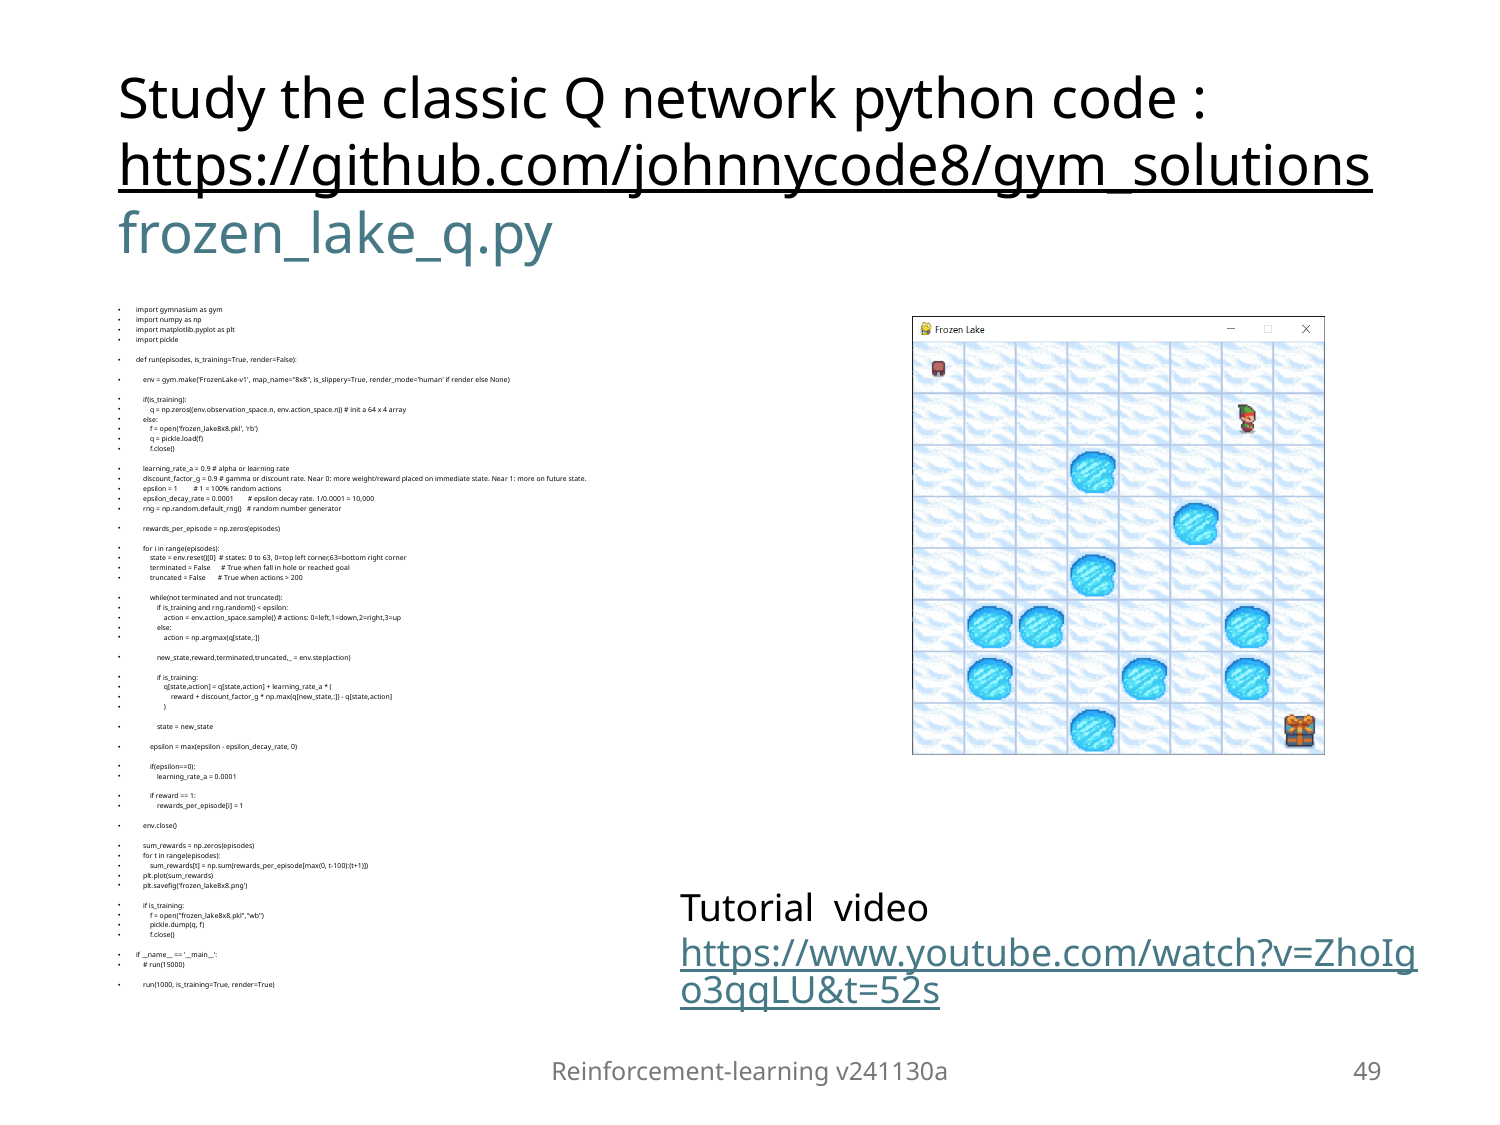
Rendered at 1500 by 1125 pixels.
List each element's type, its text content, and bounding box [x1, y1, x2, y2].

slide_number 49 [1059, 1042, 1397, 1103]
footer Reinforcement-learning v241130a [496, 1042, 1004, 1103]
title Study the classic Q network python code : https://github.com/johnnycode8/gym_solutions frozen_lake_q.py [103, 59, 1397, 278]
list import gymnasium as gym import numpy as np import matplotlib.pyplot as plt import pickle def run(episodes, is_training=True, render=False): env = gym.make('FrozenLake-v1', map_name="8x8", is_slippery=True, render_mode='human' if render else None) if(is_training): q = np.zeros((env.observation_space.n, env.action_space.n)) # init a 64 x 4 array else: f = open('frozen_lake8x8.pkl', 'rb') q = pickle.load(f) f.close() learning_rate_a = 0.9 # alpha or learning rate discount_factor_g = 0.9 # gamma or discount rate. Near 0: more weight/reward placed on immediate state. Near 1: more on future state. epsilon = 1 # 1 = 100% random actions epsilon_decay_rate = 0.0001 # epsilon decay rate. 1/0.0001 = 10,000 rng = np.random.default_rng() # random number generator rewards_per_episode = np.zeros(episodes) for i in range(episodes): state = env.reset()[0] # states: 0 to 63, 0=top left corner,63=bottom right corner terminated = False # True when fall in hole or reached goal truncated = False # True when actions > 200 while(not terminated and not truncated): if is_training and rng.random() < epsilon: action = env.action_space.sample() # actions: 0=left,1=down,2=right,3=up else: action = np.argmax(q[state,:]) new_state,reward,terminated,truncated,_ = env.step(action) if is_training: q[state,action] = q[state,action] + learning_rate_a * ( reward + discount_factor_g * np.max(q[new_state,:]) - q[state,action] ) state = new_state epsilon = max(epsilon - epsilon_decay_rate, 0) if(epsilon==0): learning_rate_a = 0.0001 if reward == 1: rewards_per_episode[i] = 1 env.close() sum_rewards = np.zeros(episodes) for t in range(episodes): sum_rewards[t] = np.sum(rewards_per_episode[max(0, t-100):(t+1)]) plt.plot(sum_rewards) plt.savefig('frozen_lake8x8.png') if is_training: f = open("frozen_lake8x8.pkl","wb") pickle.dump(q, f) f.close() if __name__ == '__main__': # run(15000) run(1000, is_training=True, render=True) [103, 299, 1397, 1014]
text_box Tutorial video https://www.youtube.com/watch?v=ZhoIgo3qqLU&t=52s [665, 876, 1454, 1033]
picture [911, 316, 1326, 755]
